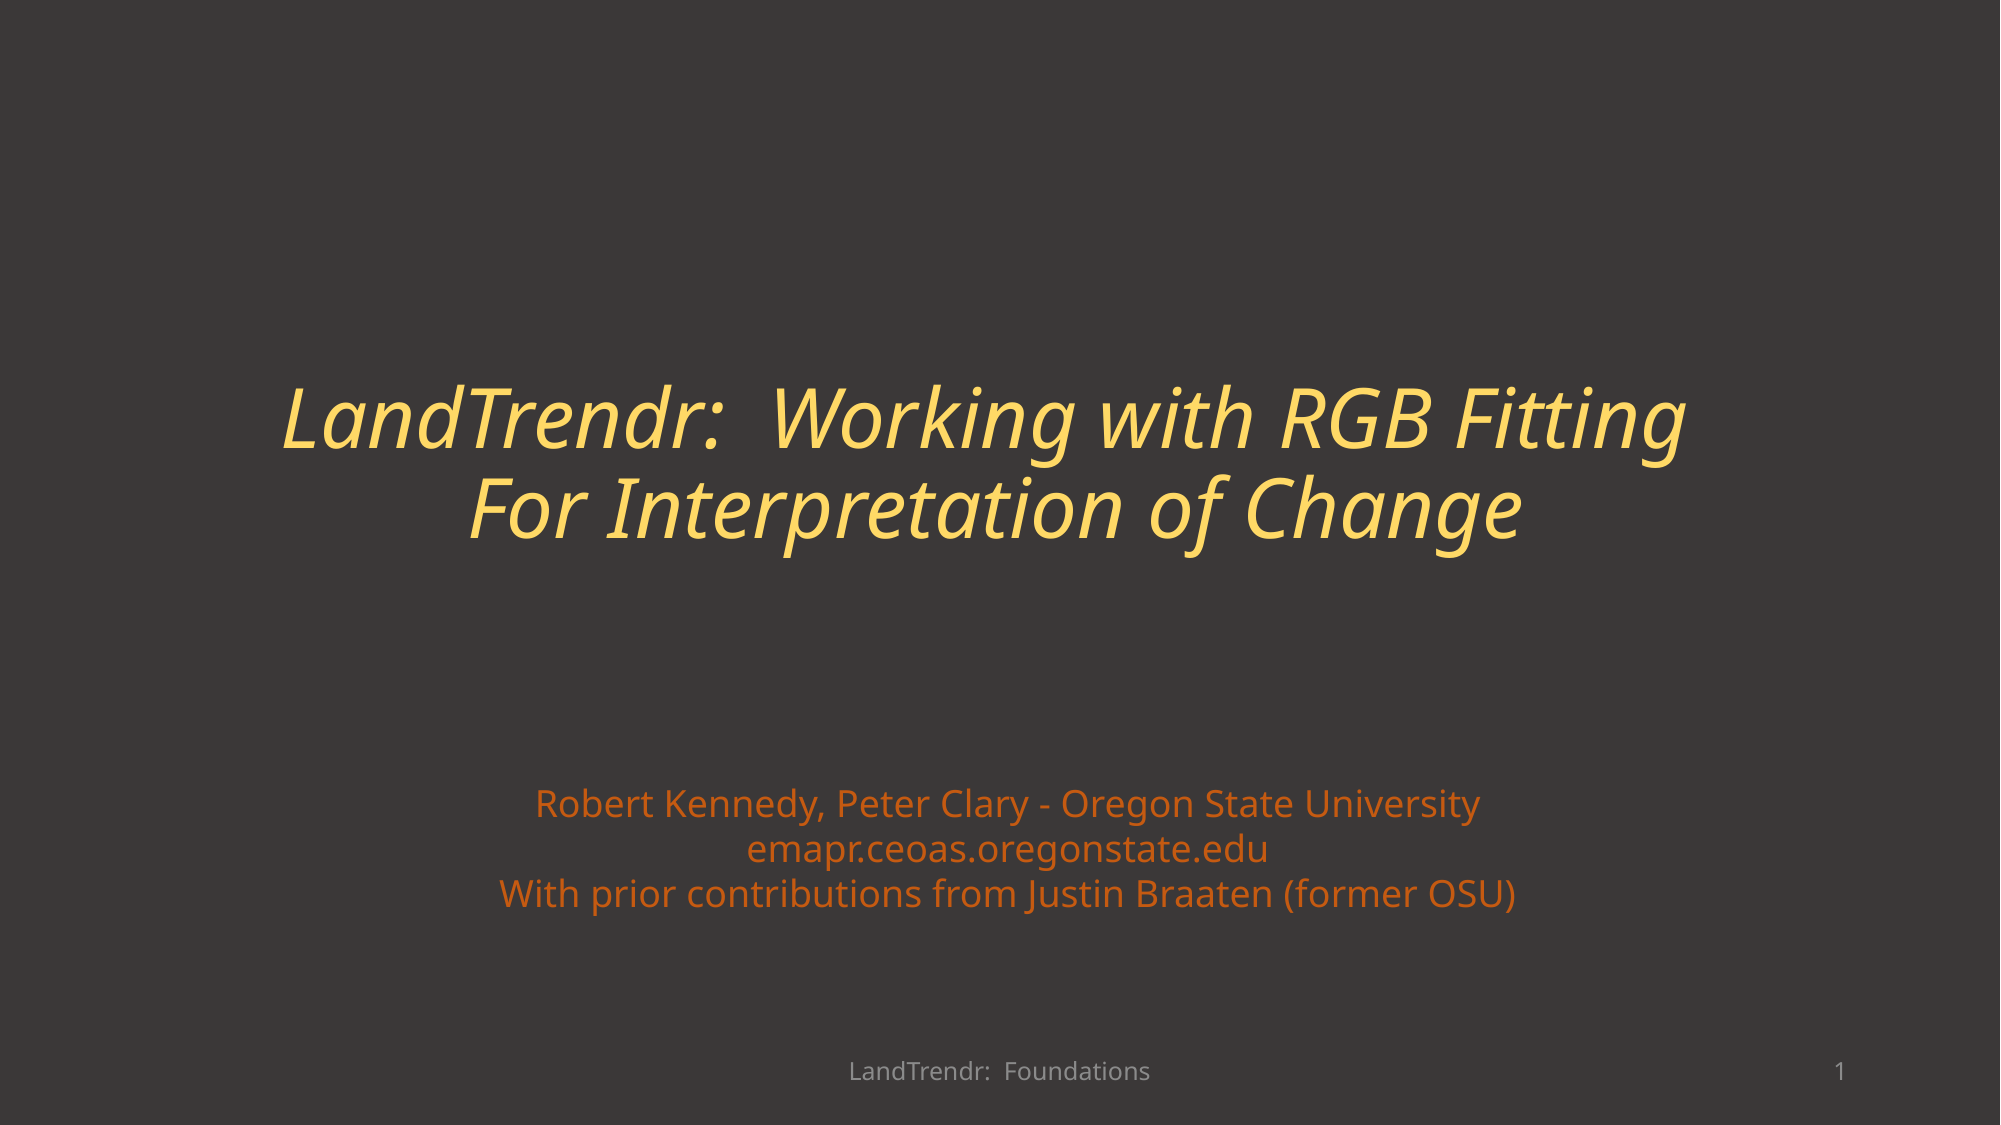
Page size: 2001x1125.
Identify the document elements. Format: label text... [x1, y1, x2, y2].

slide_number 1 [1412, 1042, 1863, 1103]
text_box Robert Kennedy, Peter Clary - Oregon State University emapr.ceoas.oregonstate.edu With prior contributions from Justin Braaten (former OSU) [484, 773, 1532, 923]
footer LandTrendr: Foundations [662, 1042, 1338, 1103]
title LandTrendr: Working with RGB Fitting For Interpretation of Change [246, 77, 1747, 564]
